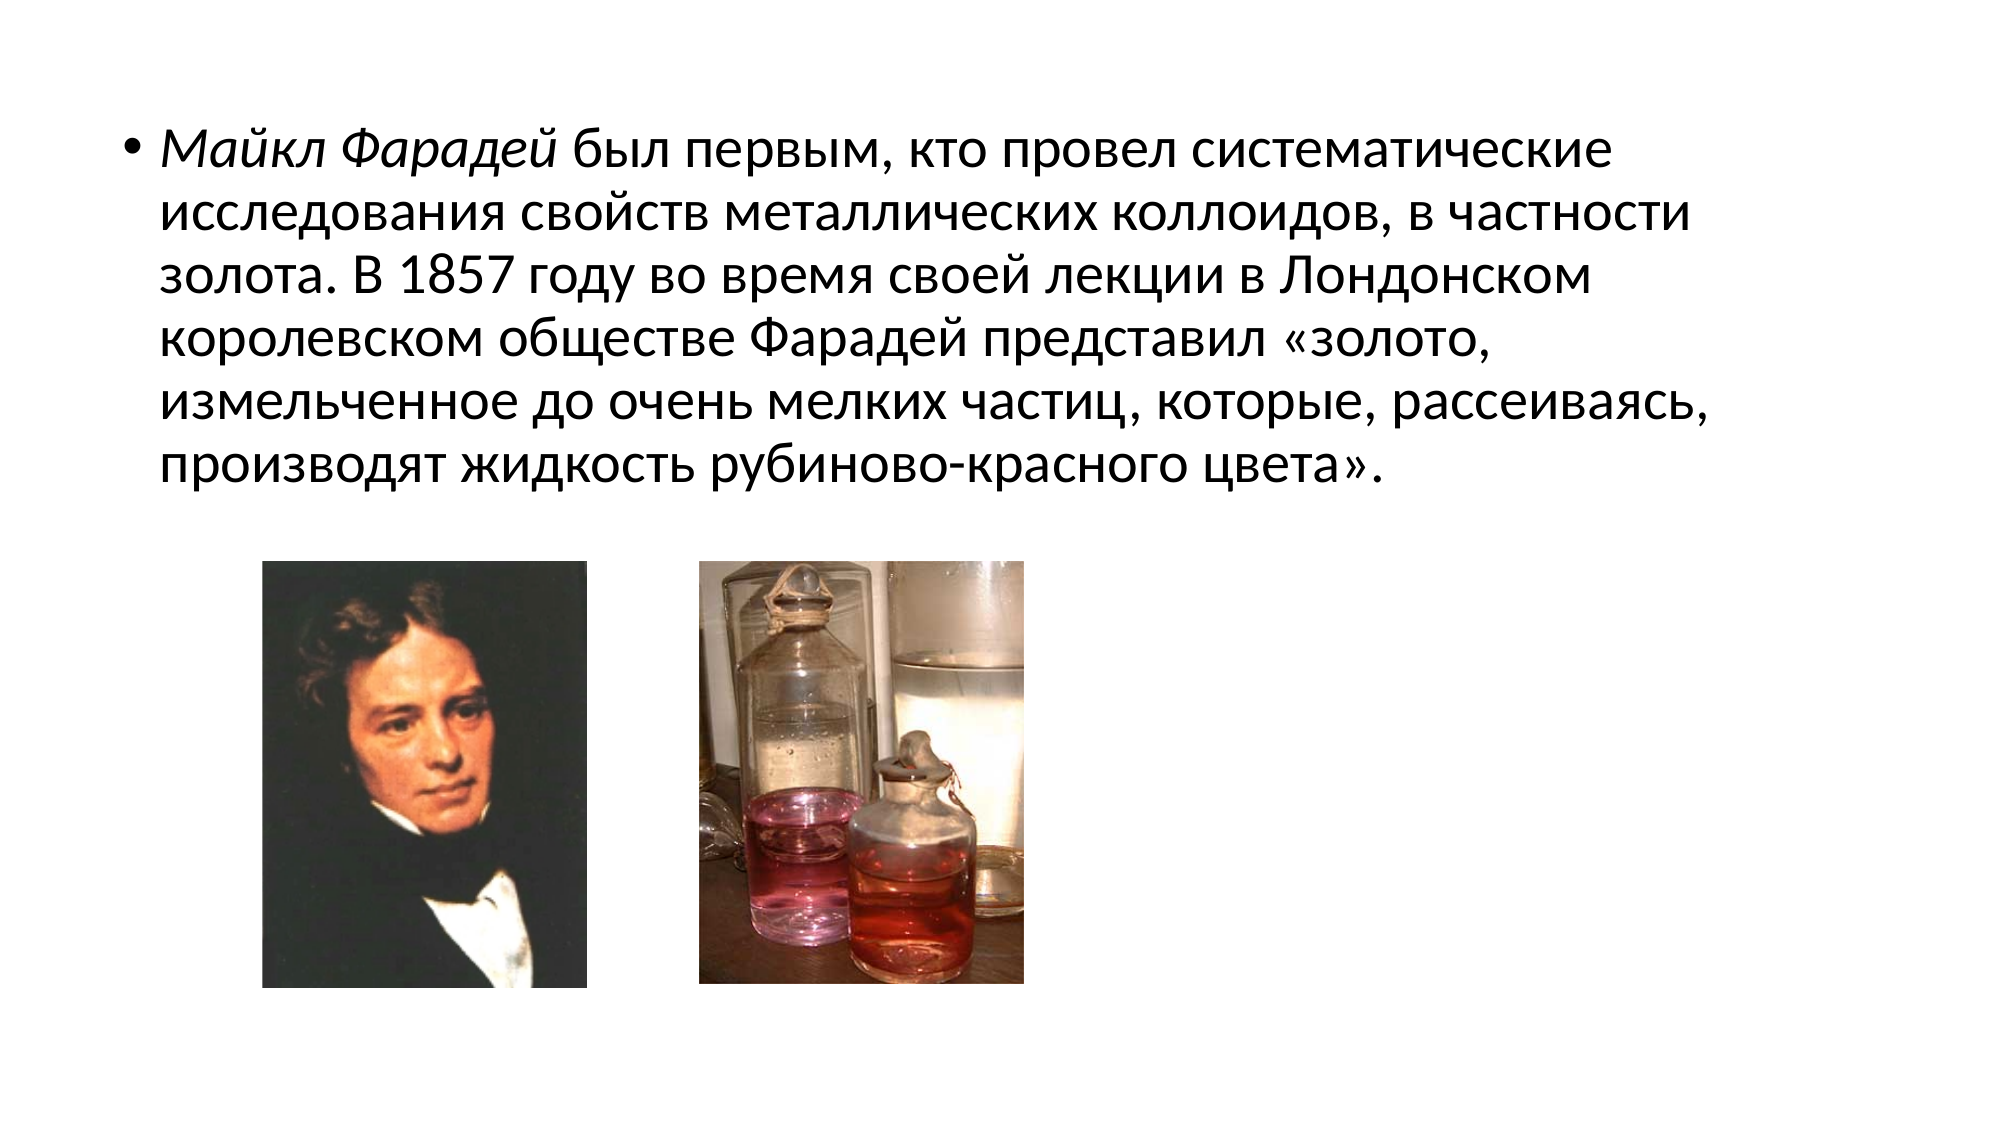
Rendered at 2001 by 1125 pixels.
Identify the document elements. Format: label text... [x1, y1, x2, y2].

list Майкл Фарадей был первым, кто провел систематические исследования свойств металлических коллоидов, в частности золота. В 1857 году во время своей лекции в Лондонском королевском обществе Фарадей представил «золото, измельченное до очень мелких частиц, которые, рассеиваясь, производят жидкость рубиново-красного цвета». [107, 109, 1863, 1014]
picture [262, 561, 587, 988]
picture [699, 561, 1024, 984]
